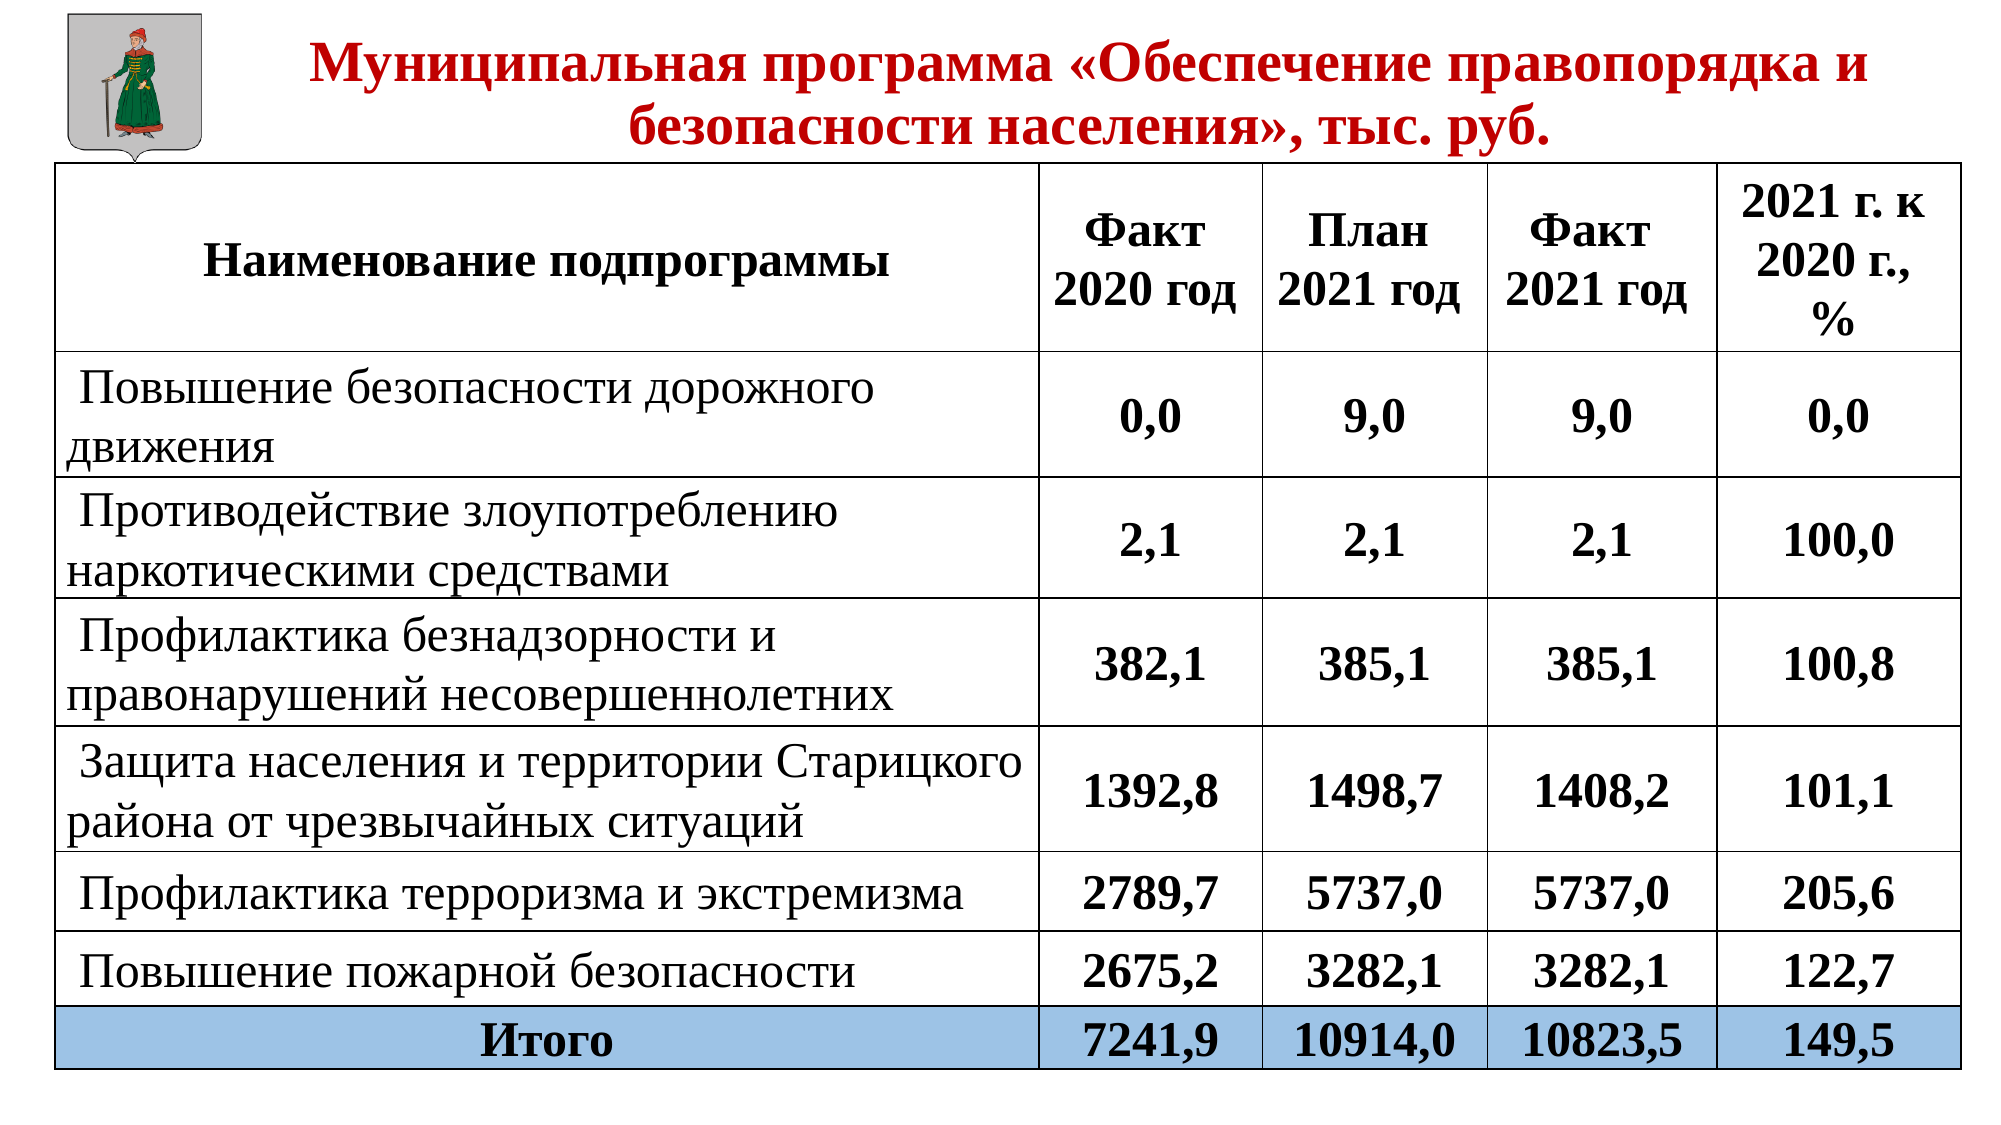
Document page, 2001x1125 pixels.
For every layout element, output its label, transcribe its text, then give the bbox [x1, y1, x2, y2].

table_cell 2,1 [1263, 478, 1487, 597]
table_cell Противодействие злоупотреблению наркотическими средствами [56, 478, 1038, 597]
table_cell 382,1 [1040, 599, 1262, 725]
table_cell 122,7 [1718, 932, 1960, 1005]
title Муниципальная программа «Обеспечение правопорядка и безопасности населения», тыс. руб. [233, 26, 1946, 162]
table_cell Профилактика терроризма и экстремизма [56, 852, 1038, 930]
table_cell 100,0 [1718, 478, 1960, 597]
table_cell 3282,1 [1488, 932, 1716, 1005]
table_header План 2021 год [1263, 164, 1487, 351]
table_cell 0,0 [1040, 352, 1262, 476]
table_cell 10914,0 [1263, 1007, 1487, 1068]
table_cell 2,1 [1040, 478, 1262, 597]
table_cell 101,1 [1718, 727, 1960, 851]
table_header 2021 г. к 2020 г., % [1718, 164, 1960, 351]
table_cell 10823,5 [1488, 1007, 1716, 1068]
table_cell 1408,2 [1488, 727, 1716, 851]
table_header Факт 2021 год [1488, 164, 1716, 351]
table_cell 3282,1 [1263, 932, 1487, 1005]
table_cell 0,0 [1718, 352, 1960, 476]
picture [67, 13, 202, 164]
table_cell Итого [56, 1007, 1038, 1068]
table_cell 100,8 [1718, 599, 1960, 725]
table_cell 2675,2 [1040, 932, 1262, 1005]
table_cell 5737,0 [1488, 852, 1716, 930]
table_header Факт 2020 год [1040, 164, 1262, 351]
table_cell 2,1 [1488, 478, 1716, 597]
table_cell 1498,7 [1263, 727, 1487, 851]
table_cell Защита населения и территории Старицкого района от чрезвычайных ситуаций [56, 727, 1038, 851]
table_cell 149,5 [1718, 1007, 1960, 1068]
table_cell Профилактика безнадзорности и правонарушений несовершеннолетних [56, 599, 1038, 725]
table_cell 2789,7 [1040, 852, 1262, 930]
table_cell 9,0 [1263, 352, 1487, 476]
table_cell 1392,8 [1040, 727, 1262, 851]
table_cell 5737,0 [1263, 852, 1487, 930]
table_cell 385,1 [1488, 599, 1716, 725]
table_cell 9,0 [1488, 352, 1716, 476]
table_cell 7241,9 [1040, 1007, 1262, 1068]
table_cell 205,6 [1718, 852, 1960, 930]
table_cell Повышение пожарной безопасности [56, 932, 1038, 1005]
table_header Наименование подпрограммы [56, 164, 1038, 351]
table_cell 385,1 [1263, 599, 1487, 725]
table_cell Повышение безопасности дорожного движения [56, 352, 1038, 476]
